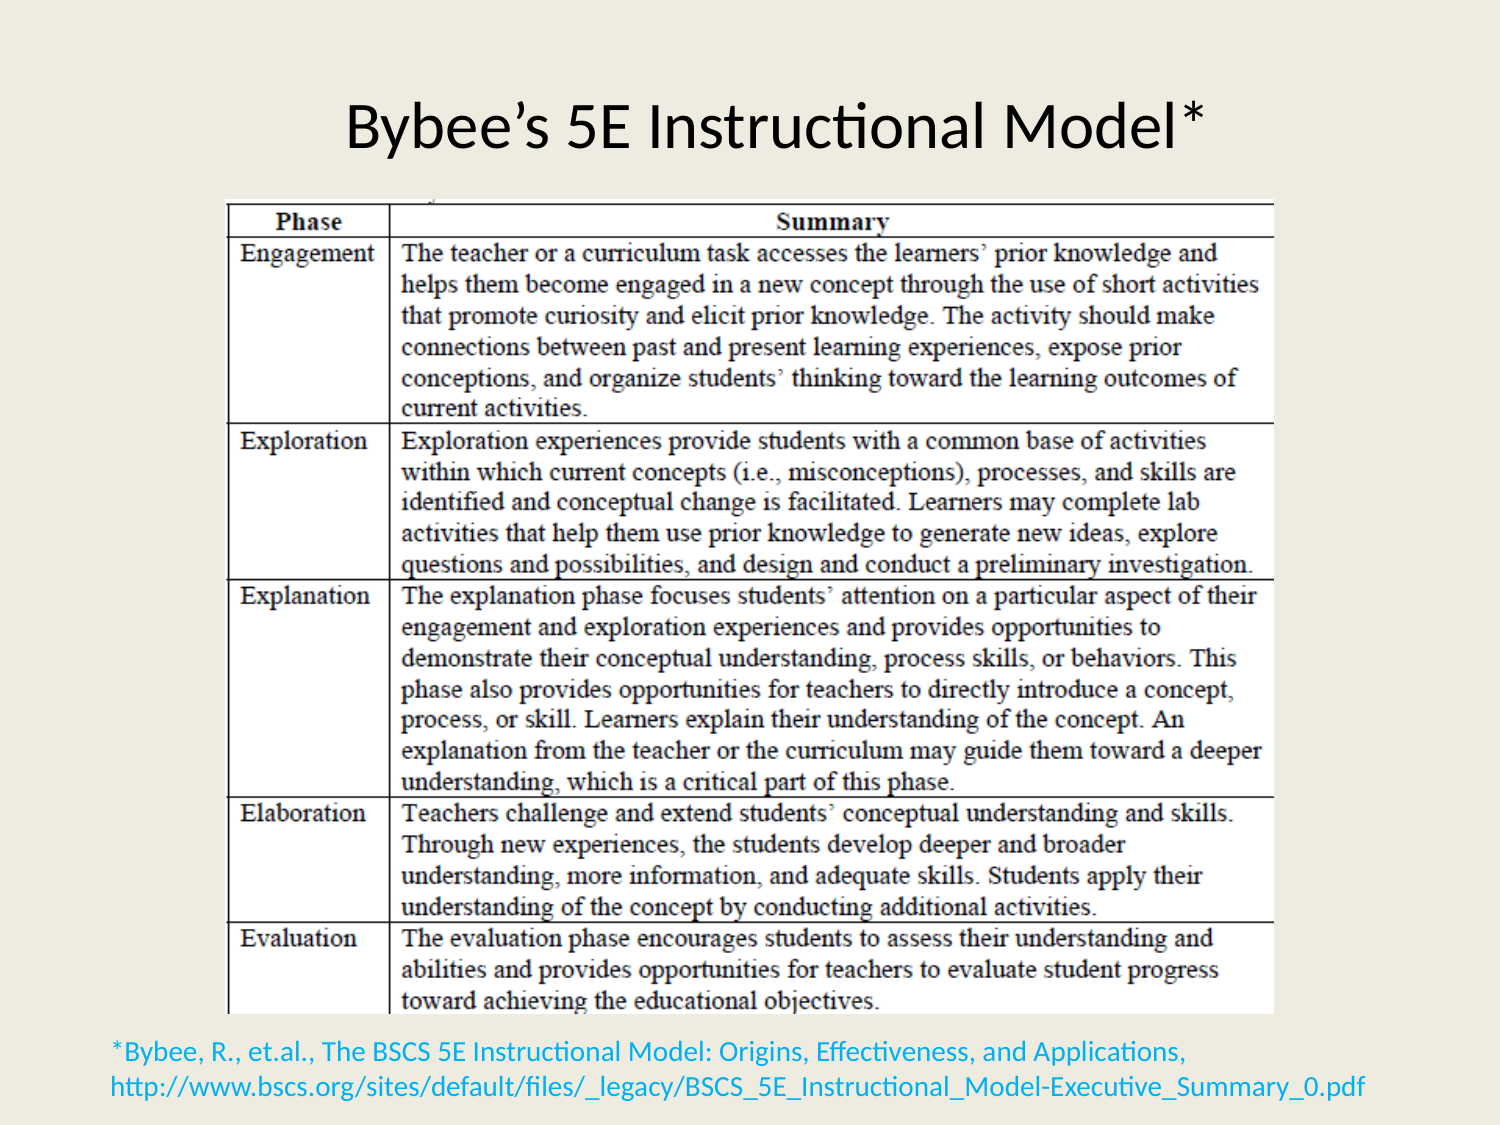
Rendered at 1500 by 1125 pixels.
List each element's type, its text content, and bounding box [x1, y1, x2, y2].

picture [224, 199, 1274, 1015]
text_box *Bybee, R., et.al., The BSCS 5E Instructional Model: Origins, Effectiveness, and Applications, http://www.bscs.org/sites/default/files/_legacy/BSCS_5E_Instructional_Model-Executive_Summary_0.pdf [95, 1024, 1382, 1110]
text_box Bybee’s 5E Instructional Model* [330, 74, 1227, 170]
